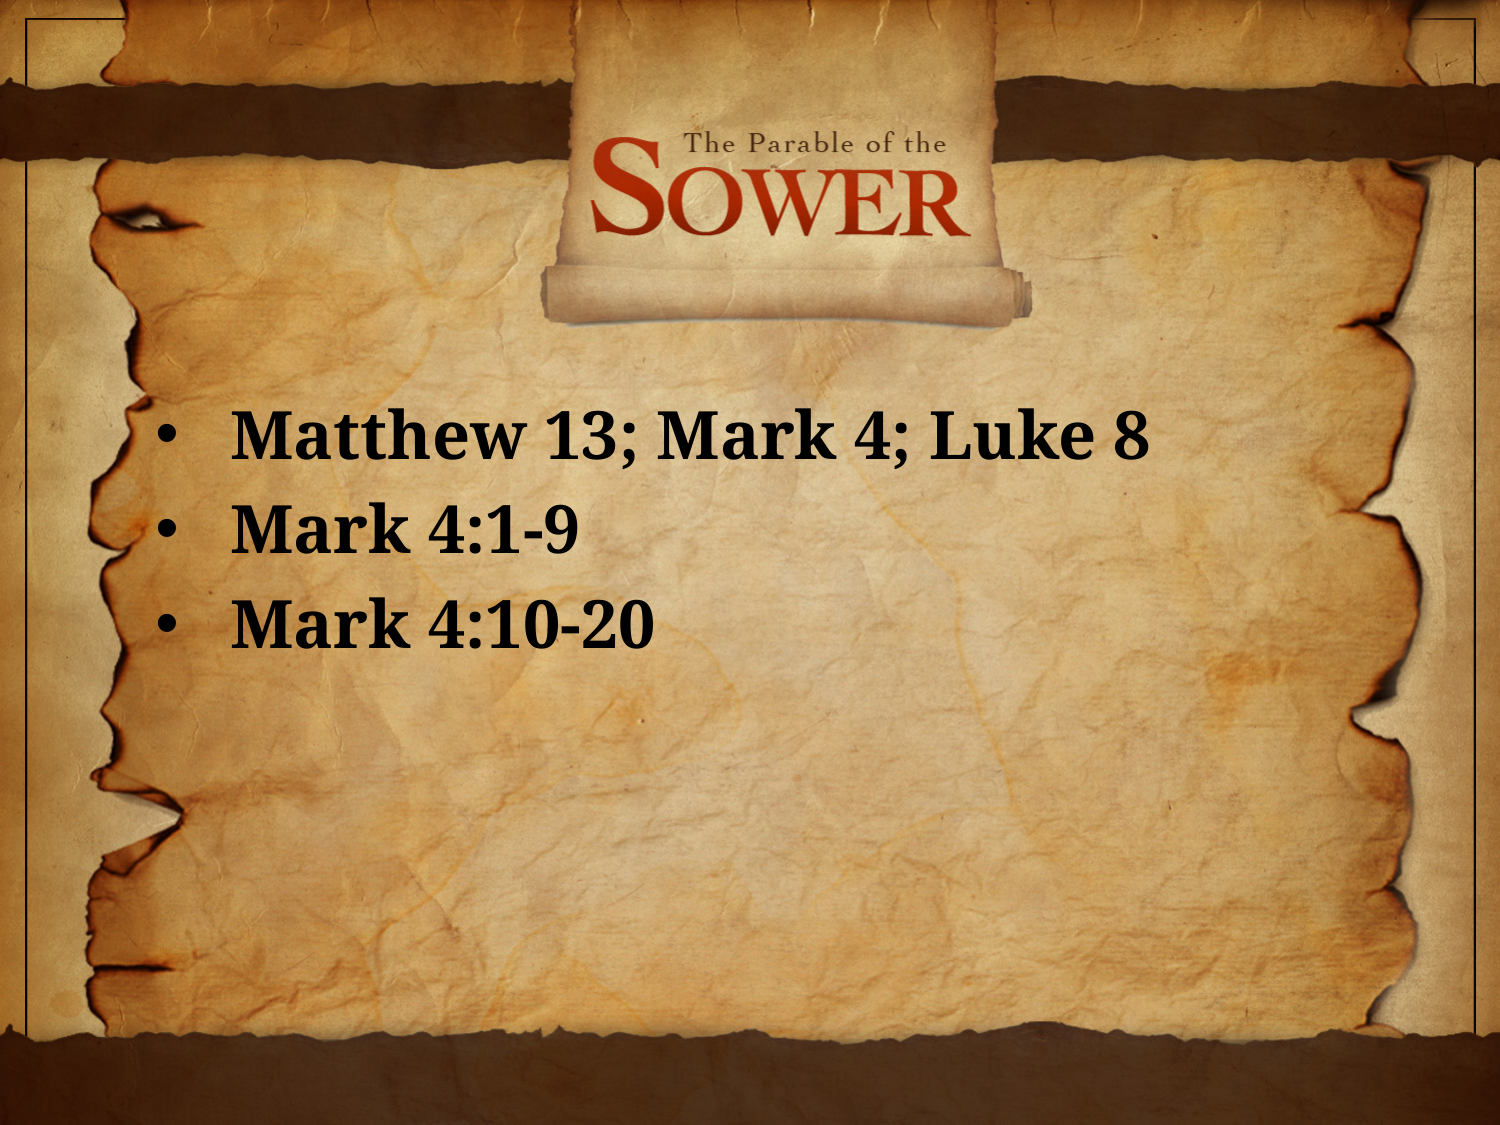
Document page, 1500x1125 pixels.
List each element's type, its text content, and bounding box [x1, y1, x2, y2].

list Matthew 13; Mark 4; Luke 8 Mark 4:1-9 Mark 4:10-20 [147, 384, 1354, 999]
picture [0, 0, 1500, 1125]
